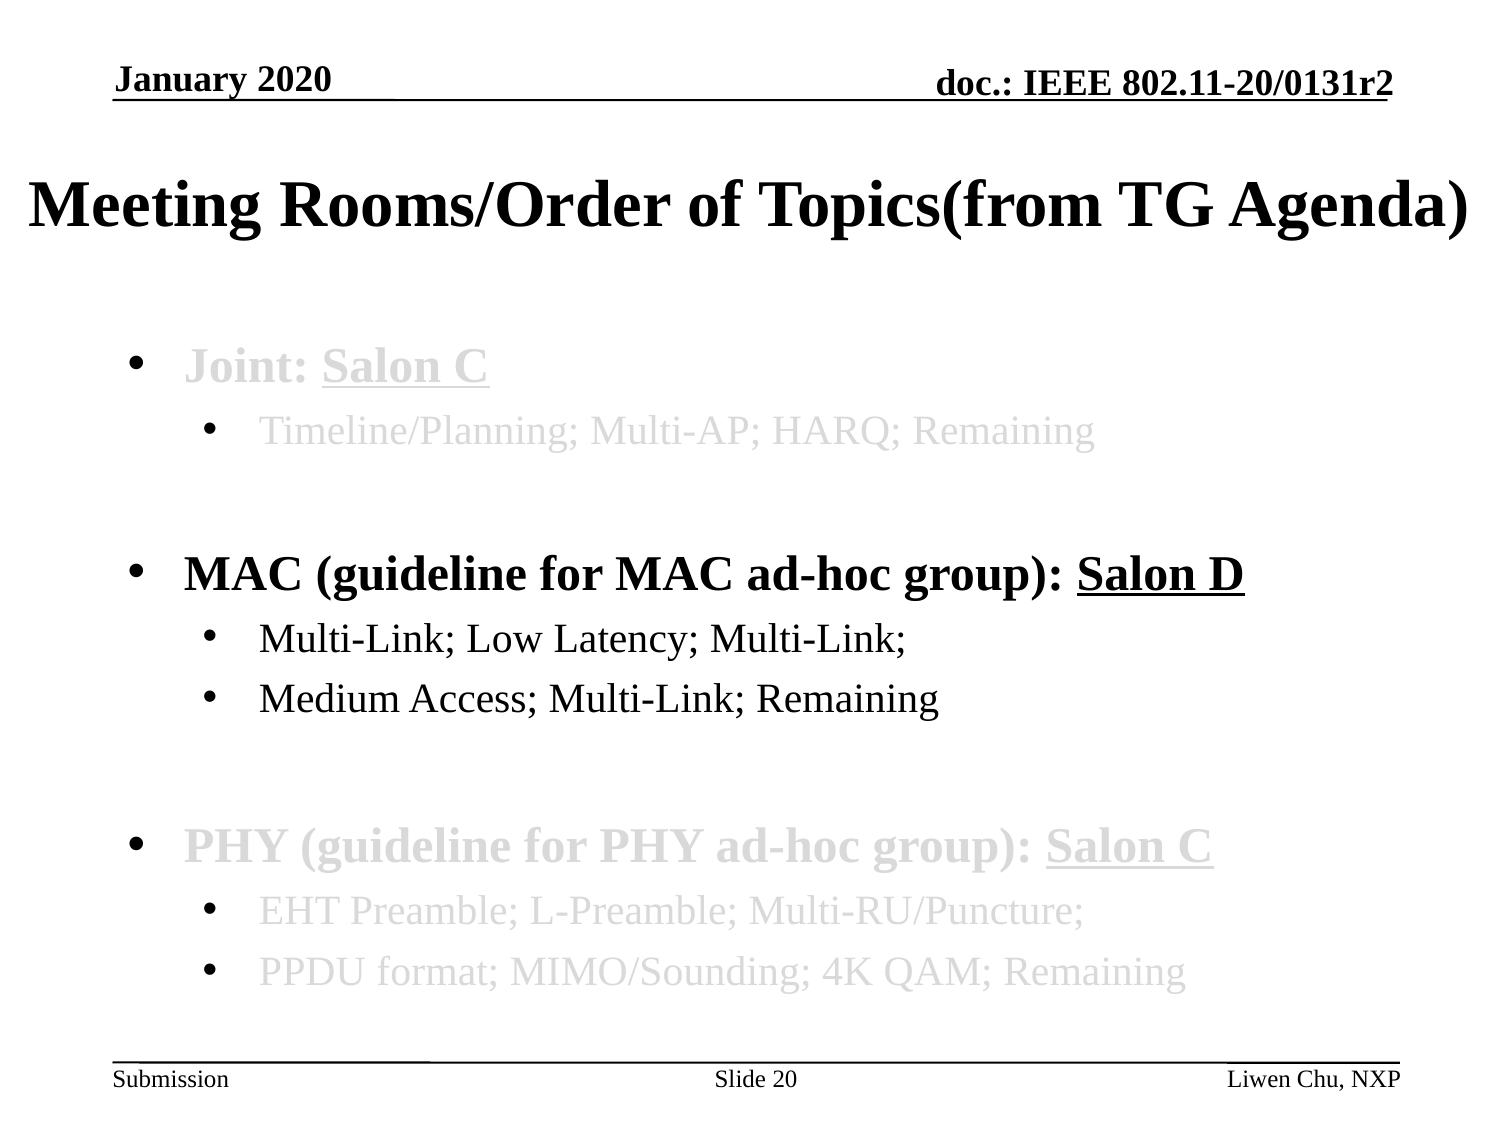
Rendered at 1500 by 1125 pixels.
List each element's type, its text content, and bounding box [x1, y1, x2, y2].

title Meeting Rooms/Order of Topics(from TG Agenda) [0, 112, 1500, 288]
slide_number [114, 54, 423, 100]
slide_number Slide 20 [712, 1061, 800, 1123]
footer Liwen Chu, NXP [878, 1061, 1402, 1093]
list Joint: Salon C Timeline/Planning; Multi-AP; HARQ; Remaining MAC (guideline for MAC ad-hoc group): Salon D Multi-Link; Low Latency; Multi-Link; Medium Access; Multi-Link; Remaining PHY (guideline for PHY ad-hoc group): Salon C EHT Preamble; L-Preamble; Multi-RU/Puncture; PPDU format; MIMO/Sounding; 4K QAM; Remaining [112, 324, 1388, 1000]
